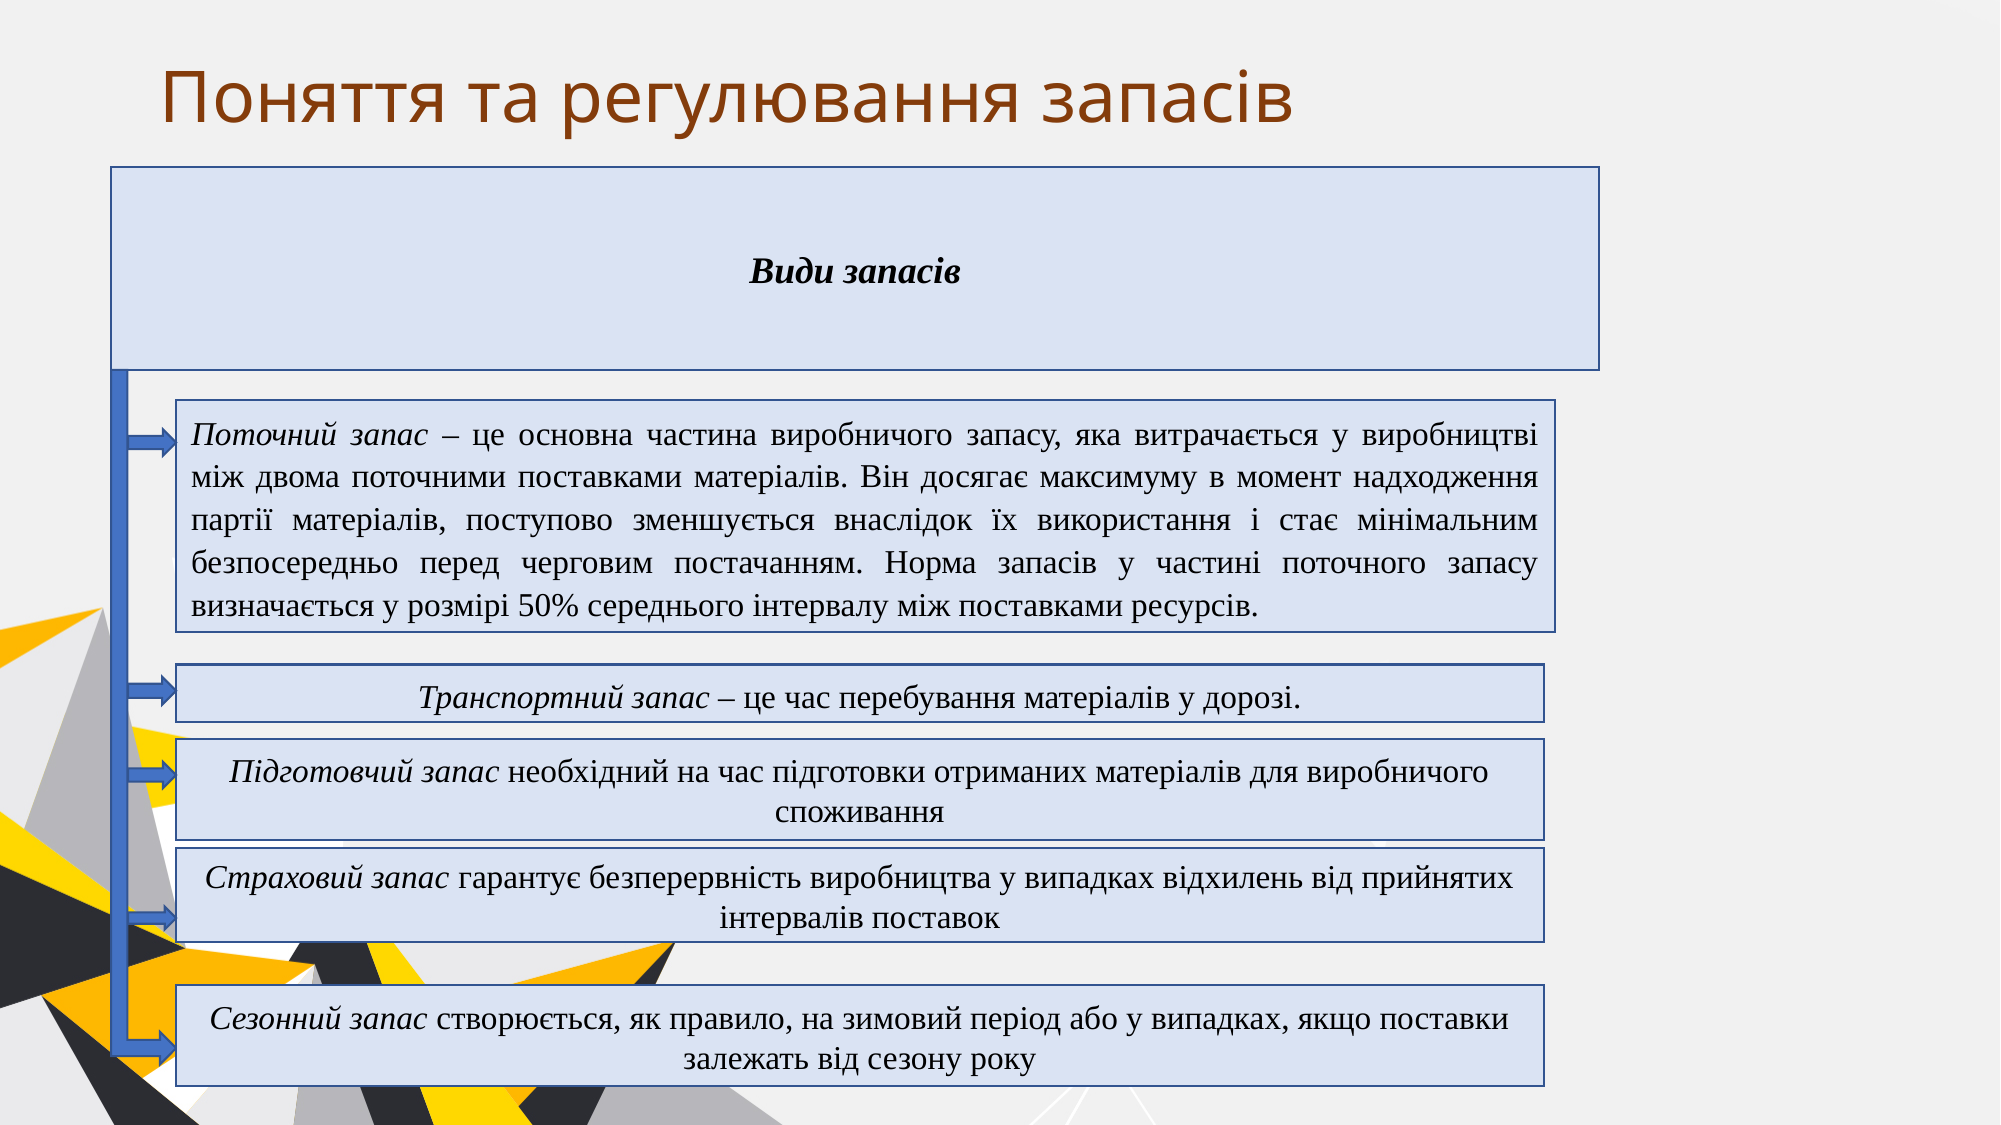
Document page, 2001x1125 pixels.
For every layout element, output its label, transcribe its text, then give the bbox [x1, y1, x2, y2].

text_box Поточний запас – це основна частина виробничого запасу, яка витрачається у виробництві між двома поточними поставками матеріалів. Він досягає максимуму в момент надходження партії матеріалів, поступово зменшується внаслідок їх використання і стає мінімальним безпосередньо перед черговим постачанням. Норма запасів у частині поточного запасу визначається у розмірі 50% середнього інтервалу між поставками ресурсів. [175, 399, 1556, 633]
text_box [127, 674, 178, 708]
title Поняття та регулювання запасів [145, 30, 1556, 166]
text_box Підготовчий запас необхідний на час підготовки отриманих матеріалів для виробничого споживання [175, 738, 1545, 841]
text_box [110, 368, 175, 1067]
text_box Сезонний запас створюється, як правило, на зимовий період або у випадках, якщо поставки залежать від сезону року [175, 984, 1545, 1087]
text_box [127, 904, 178, 932]
text_box [127, 426, 178, 459]
text_box Транспортний запас – це час перебування матеріалів у дорозі. [175, 663, 1545, 723]
picture [0, 0, 2000, 1125]
text_box [127, 759, 178, 791]
text_box Страховий запас гарантує безперервність виробництва у випадках відхилень від прийнятих інтервалів поставок [175, 847, 1545, 943]
text_box Види запасів [110, 166, 1600, 371]
